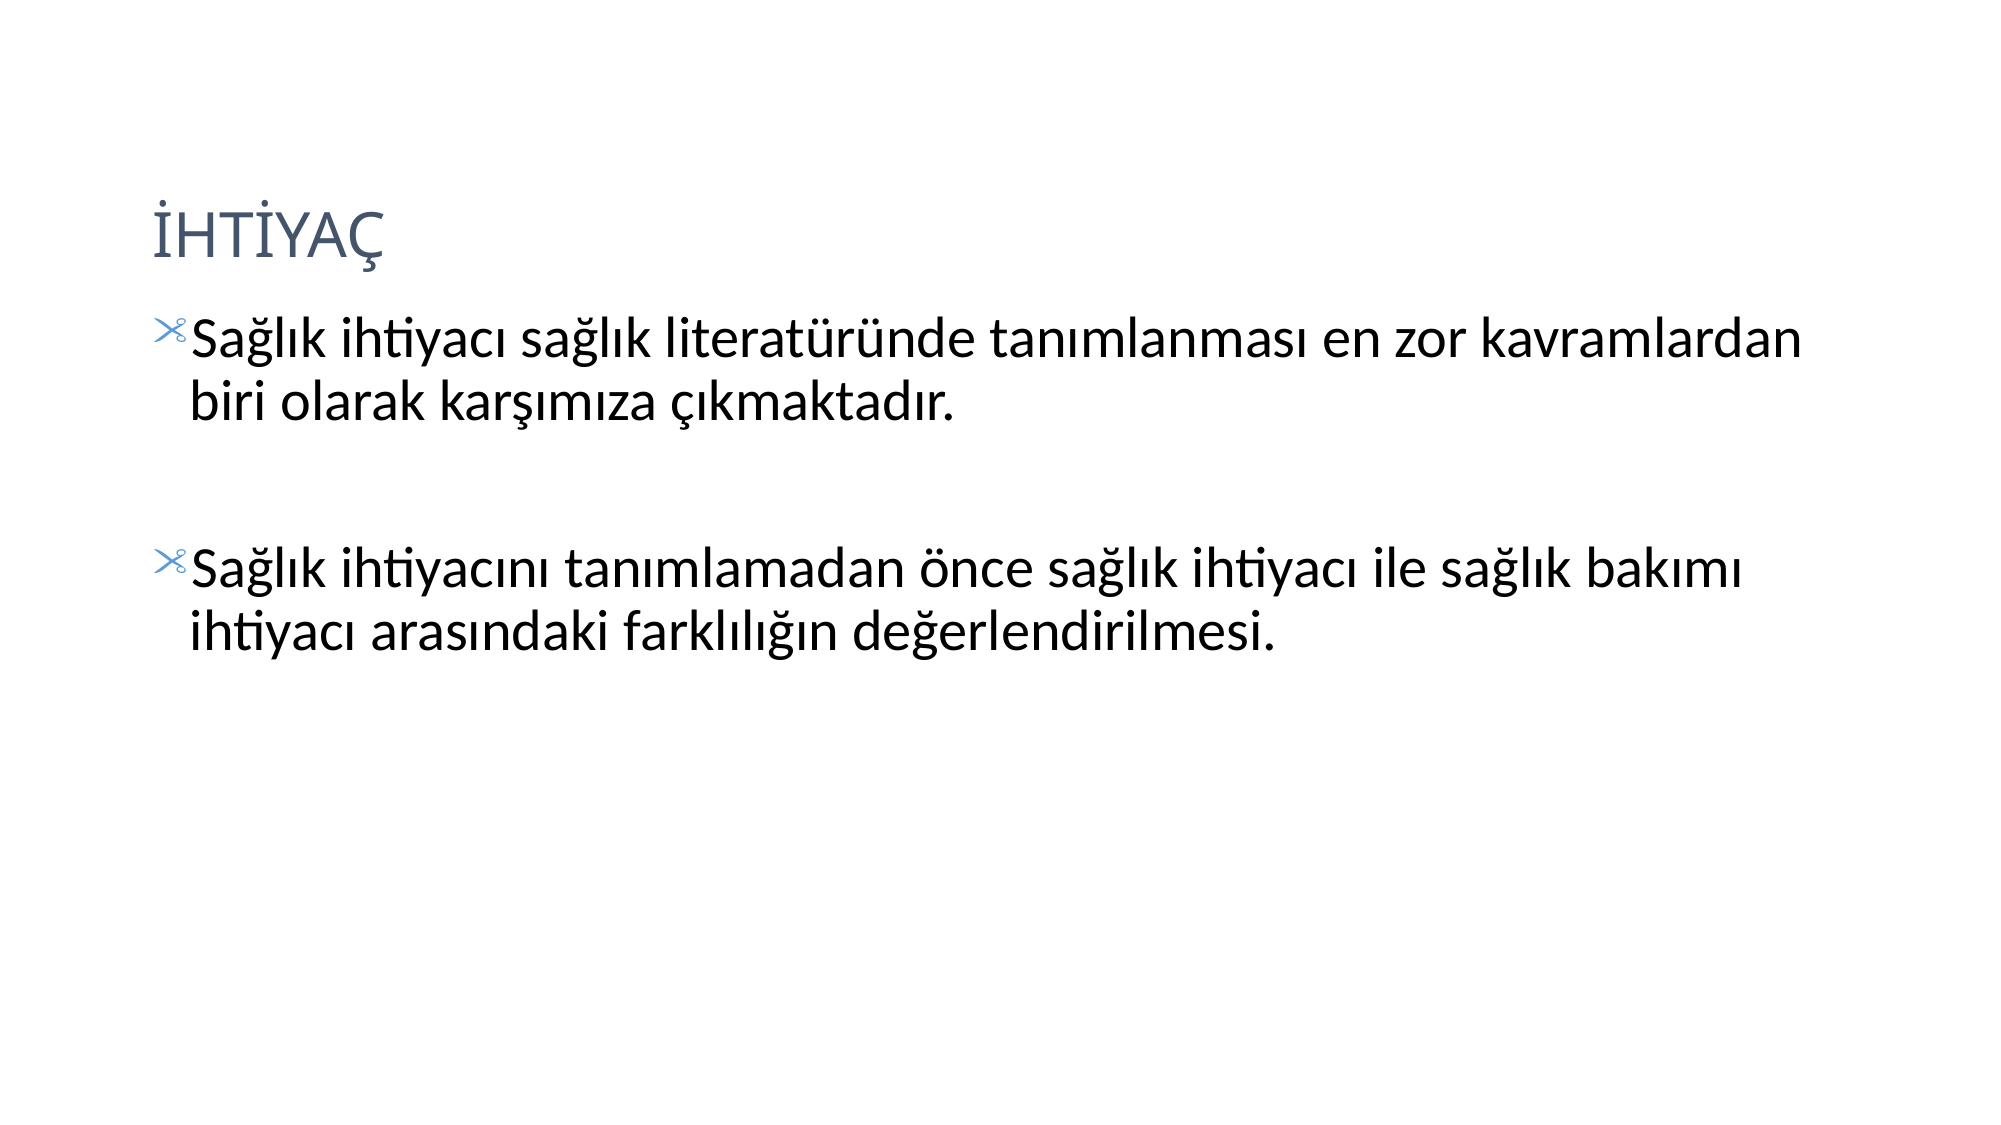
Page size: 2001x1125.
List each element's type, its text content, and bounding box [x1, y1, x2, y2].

title İhtİyaç [137, 59, 1863, 278]
list Sağlık ihtiyacı sağlık literatüründe tanımlanması en zor kavramlardan biri olarak karşımıza çıkmaktadır. Sağlık ihtiyacını tanımlamadan önce sağlık ihtiyacı ile sağlık bakımı ihtiyacı arasındaki farklılığın değerlendirilmesi. [137, 299, 1863, 1014]
